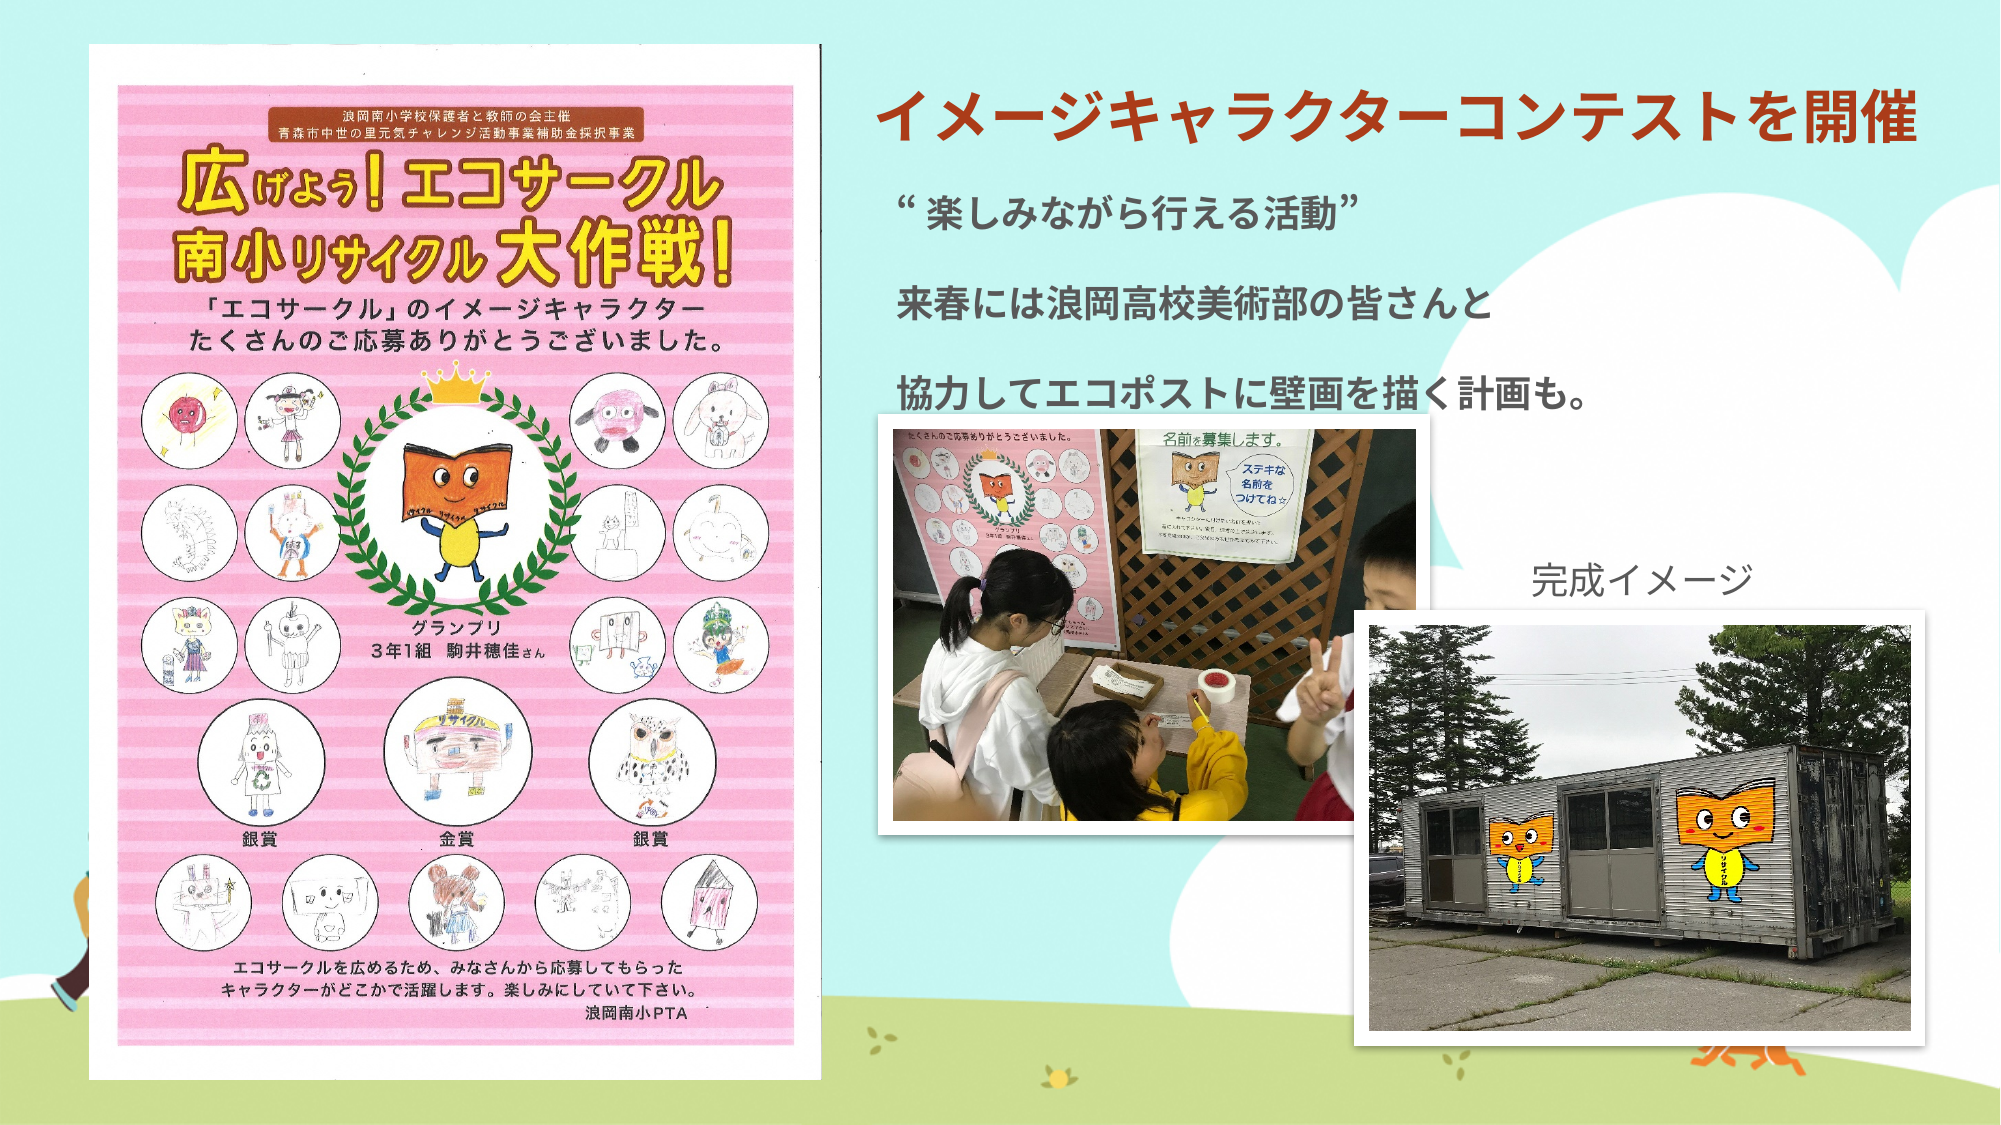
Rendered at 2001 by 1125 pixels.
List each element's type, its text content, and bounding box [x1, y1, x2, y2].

text_box “楽しみながら行える活動” 来春には浪岡高校美術部の皆さんと 協力してエコポストに壁画を描く計画も。 [881, 137, 1930, 423]
text_box イメージキャラクターコンテストを開催 [858, 72, 2000, 158]
picture [0, 0, 2001, 1125]
text_box 完成イメージ [1516, 549, 1860, 610]
